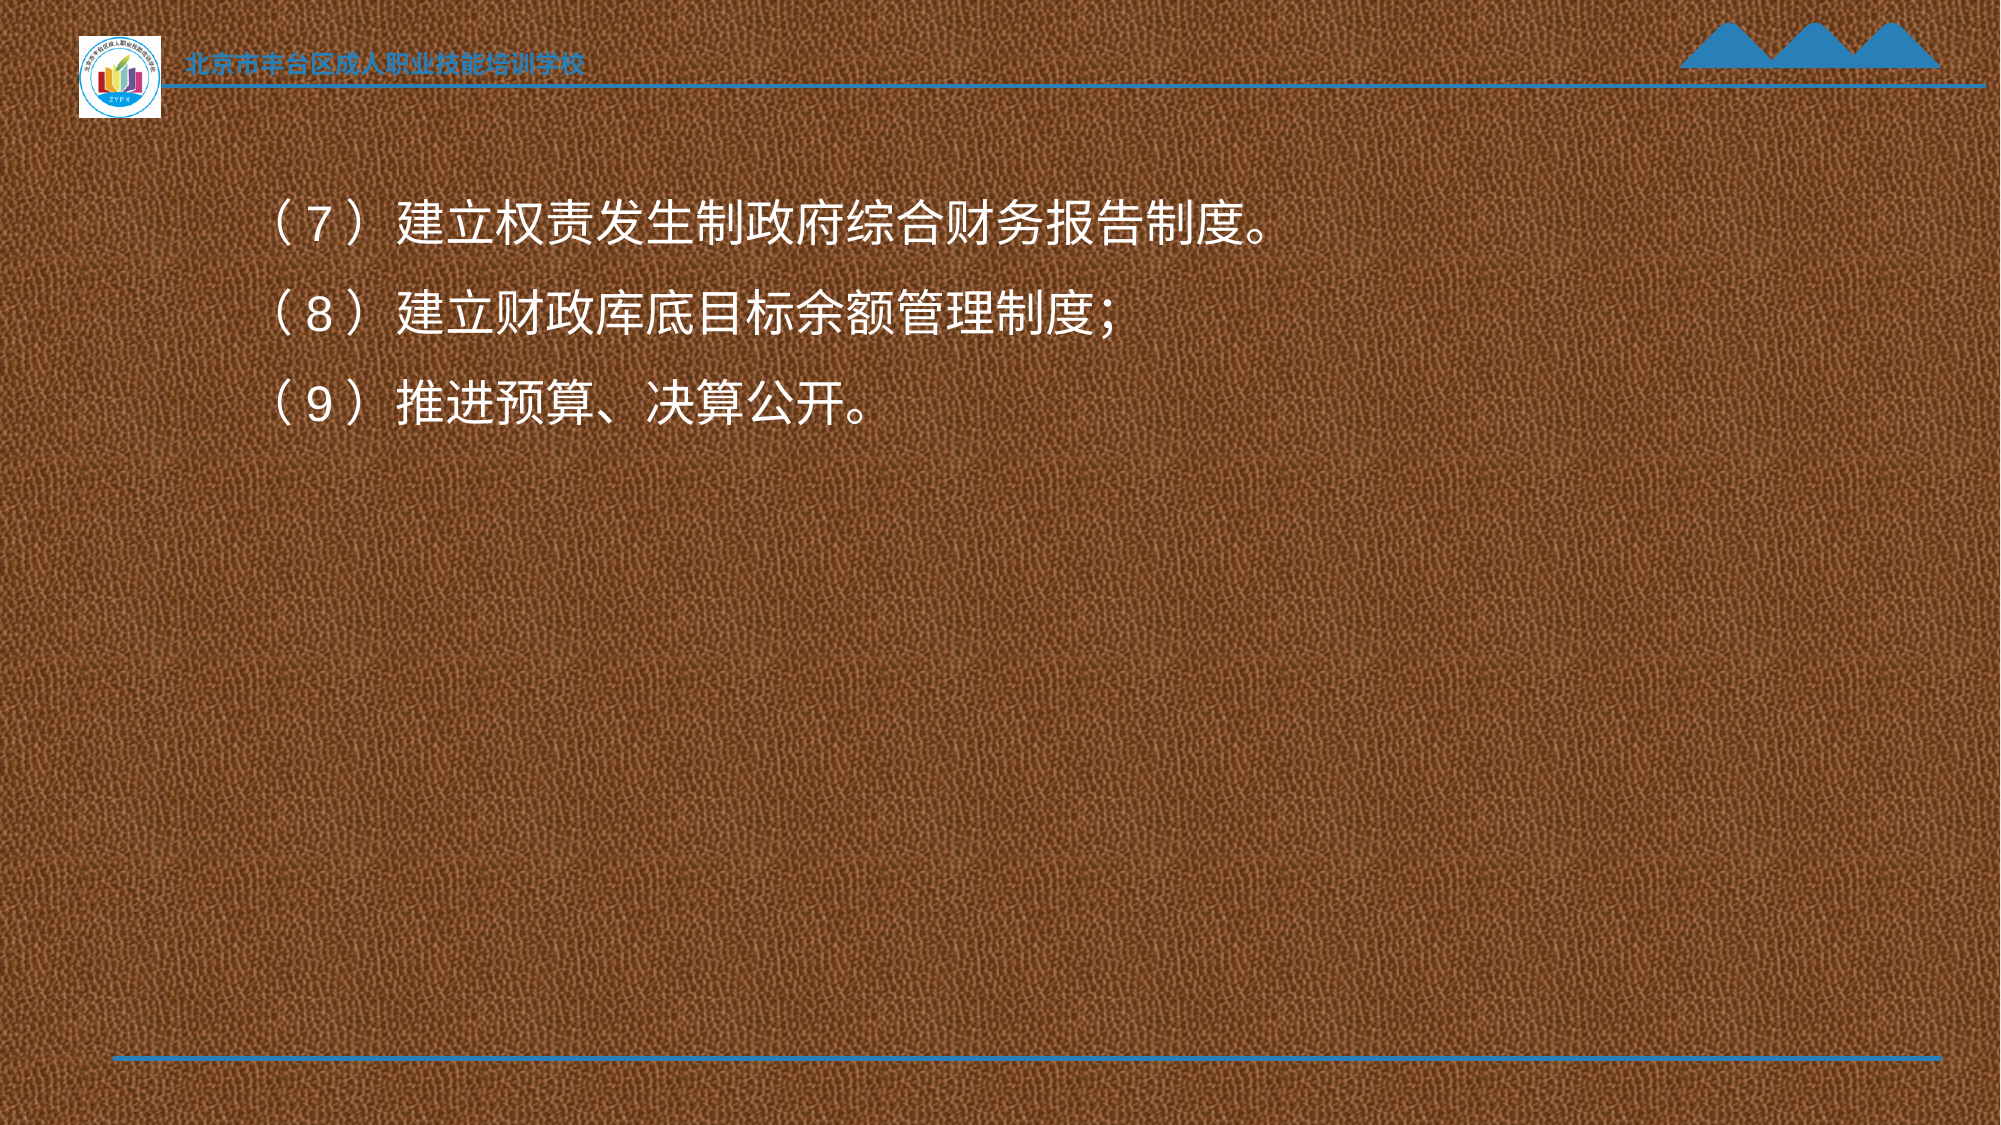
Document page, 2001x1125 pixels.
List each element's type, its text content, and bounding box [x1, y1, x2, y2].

picture [0, 0, 2001, 1125]
text_box [1840, 21, 1944, 70]
text_box [1677, 21, 1772, 70]
text_box （7）建立权责发生制政府综合财务报告制度。 （8）建立财政库底目标余额管理制度； （9）推进预算、决算公开。 [228, 154, 1507, 440]
text_box [1763, 21, 1853, 70]
text_box 北京市丰台区成人职业技能培训学校 [170, 40, 632, 85]
